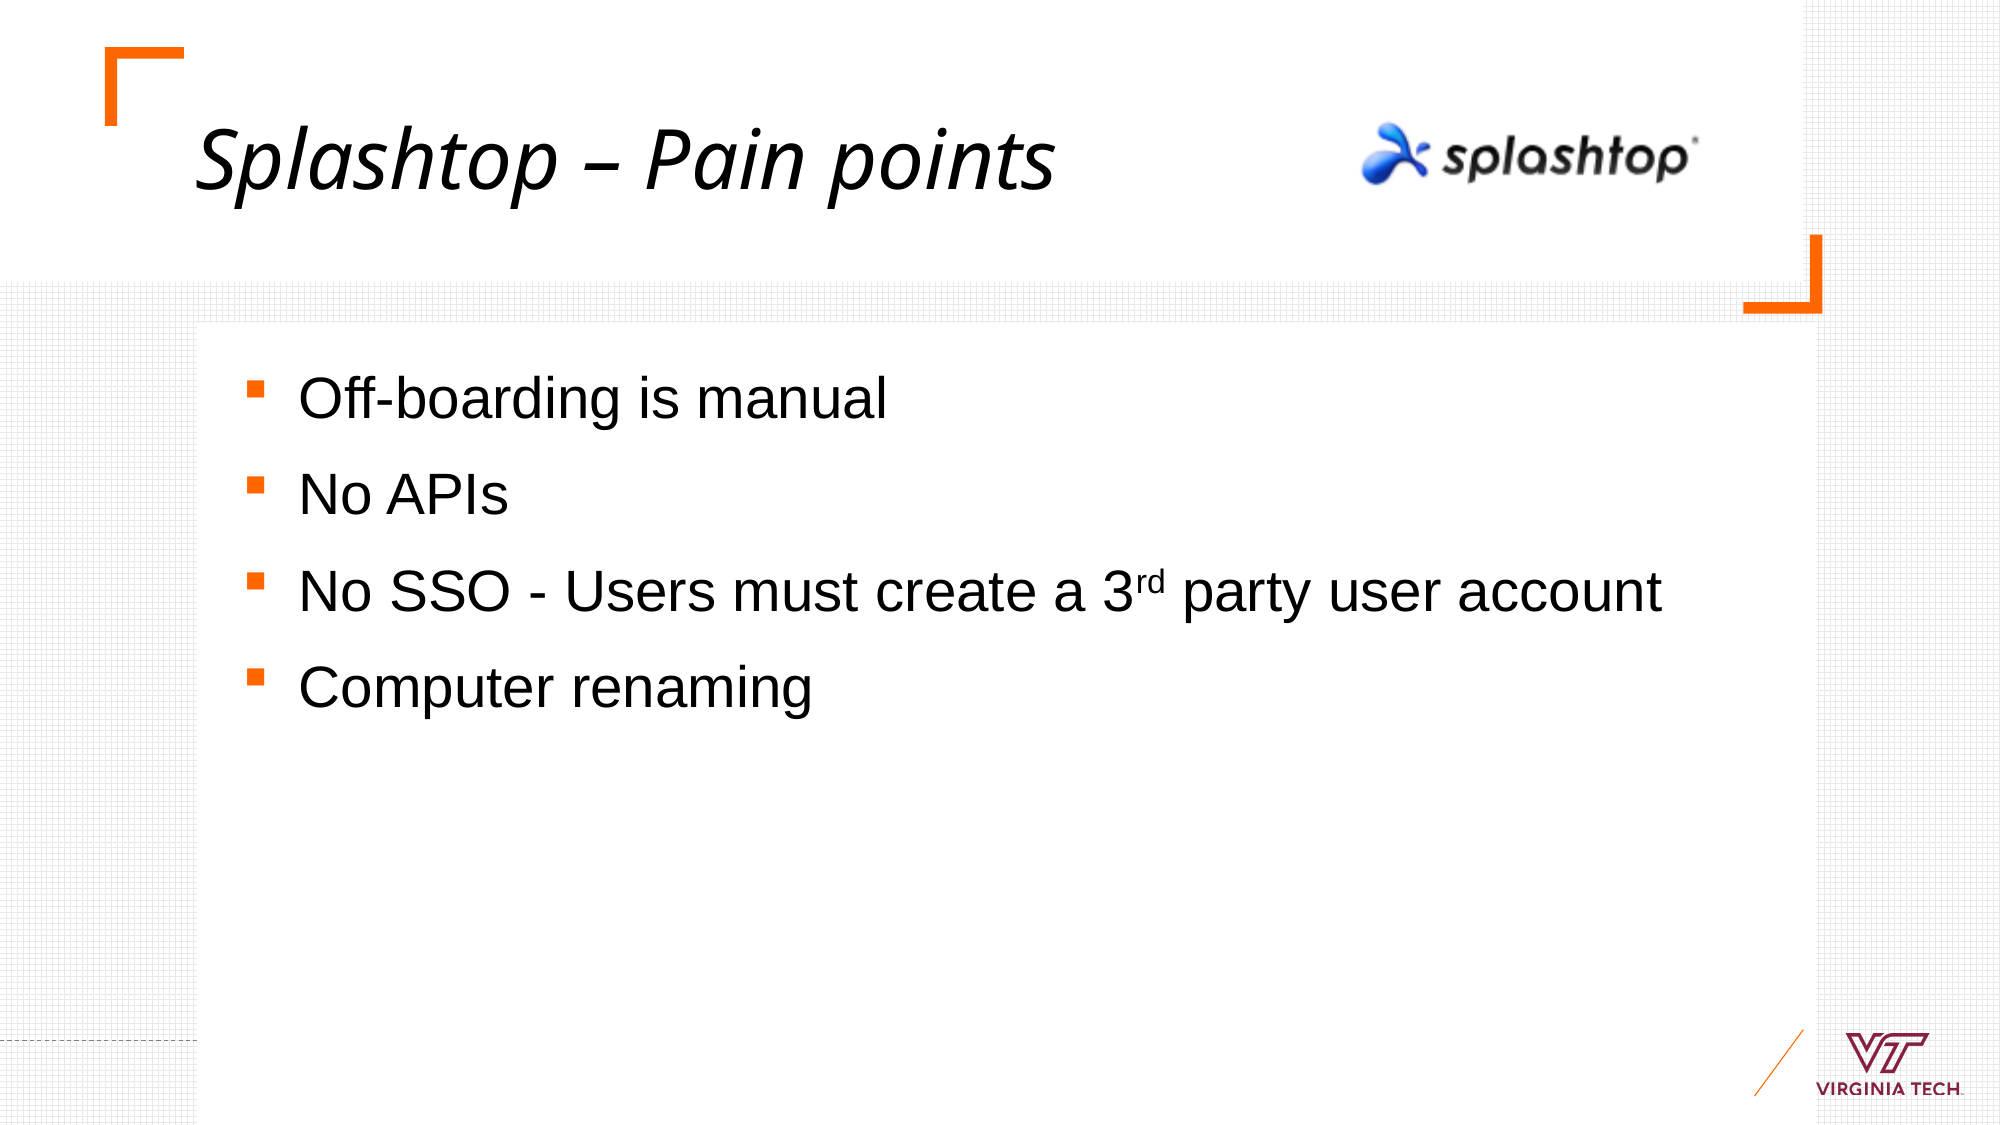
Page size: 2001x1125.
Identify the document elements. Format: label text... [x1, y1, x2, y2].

list Off-boarding is manual No APIs No SSO - Users must create a 3rd party user account Computer renaming [196, 322, 1784, 1125]
title Splashtop – Pain points [0, 71, 1804, 255]
picture [1334, 102, 1730, 203]
